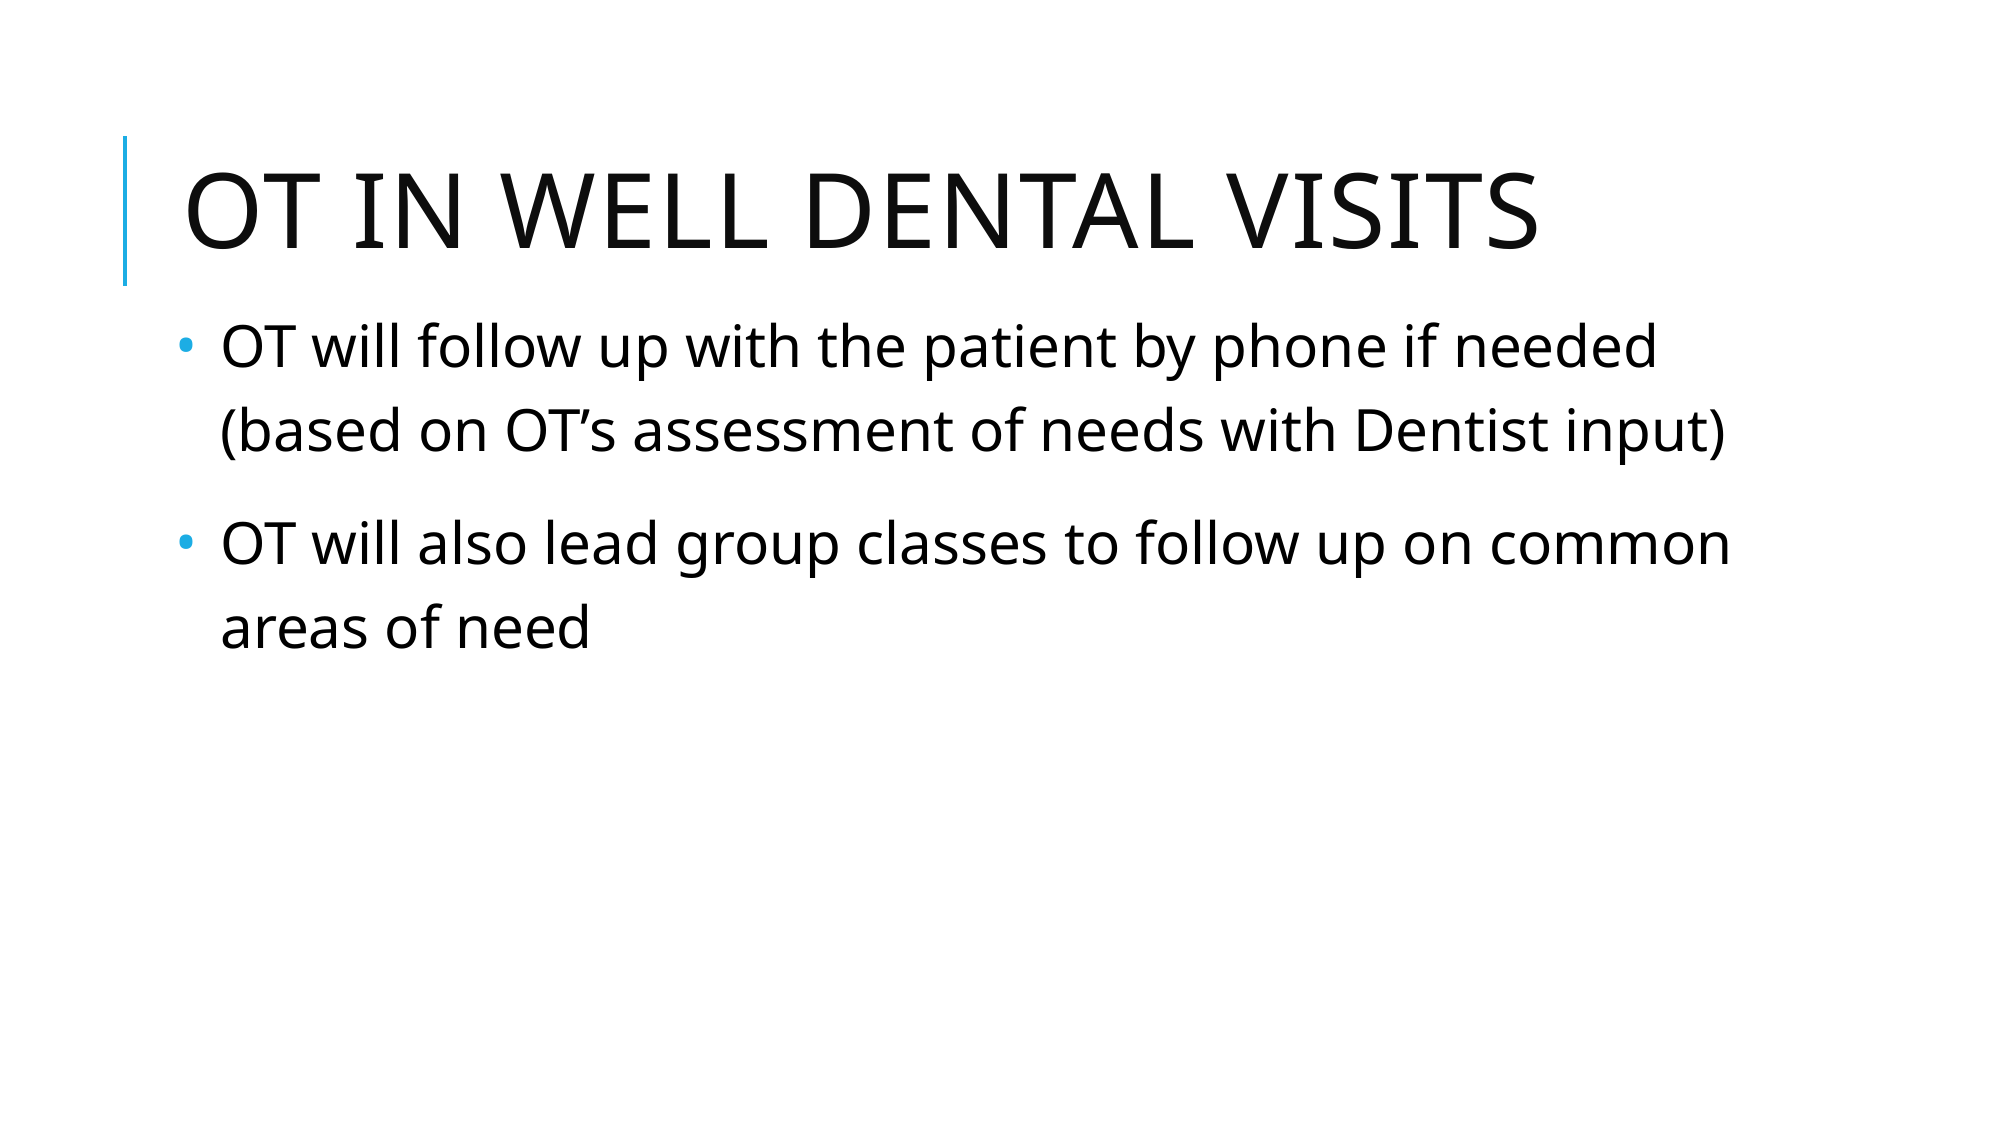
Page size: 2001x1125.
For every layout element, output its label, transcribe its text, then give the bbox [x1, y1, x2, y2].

list OT will follow up with the patient by phone if needed (based on OT’s assessment of needs with Dentist input) OT will also lead group classes to follow up on common areas of need [168, 287, 1832, 1069]
title Ot In Well dental visits [168, 96, 1763, 287]
